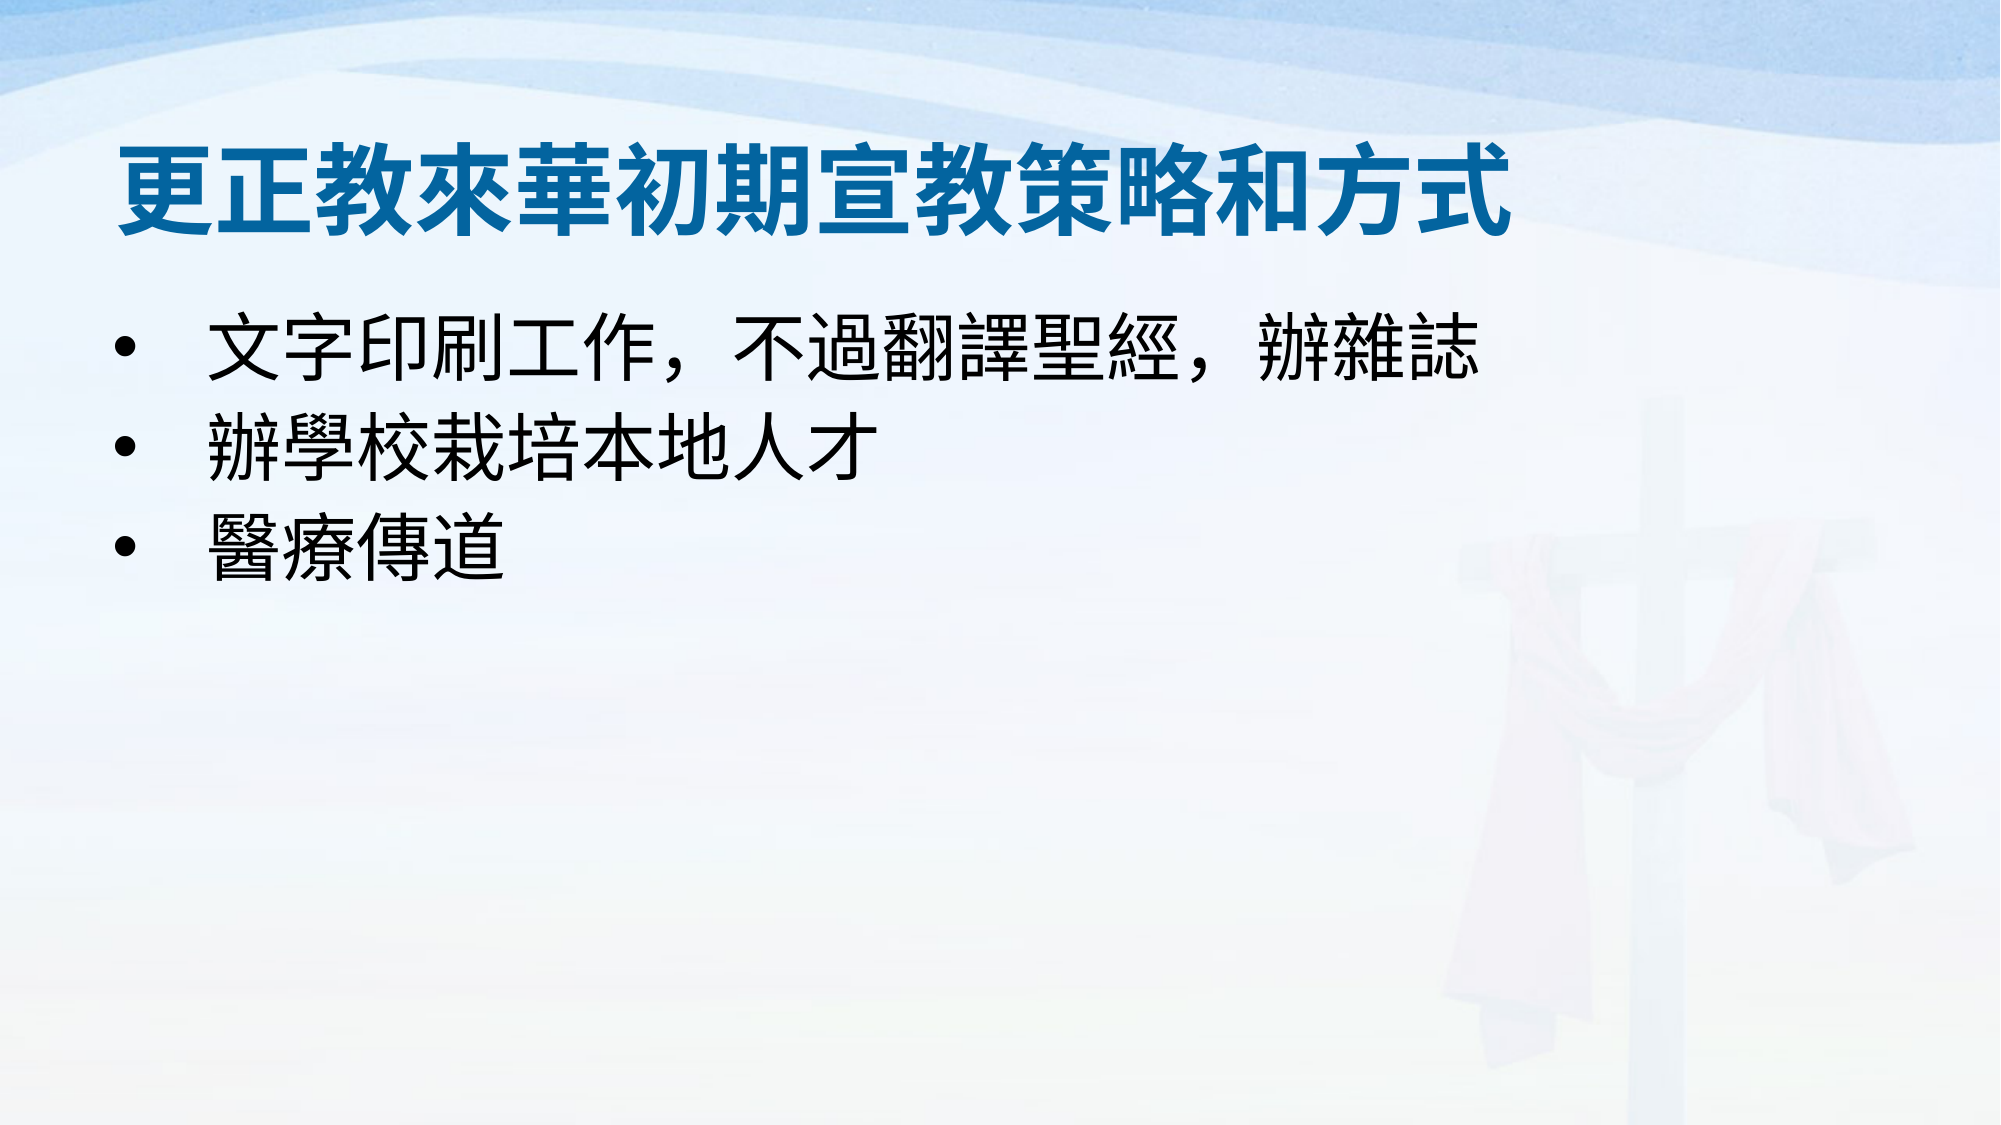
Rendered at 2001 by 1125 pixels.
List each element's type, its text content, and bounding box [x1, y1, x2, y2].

list 文字印刷工作，不過翻譯聖經，辦雜誌 辦學校栽培本地人才 醫療傳道 [97, 292, 1900, 1012]
picture [0, 0, 2000, 1125]
title 更正教來華初期宣教策略和方式 [99, 120, 1900, 265]
